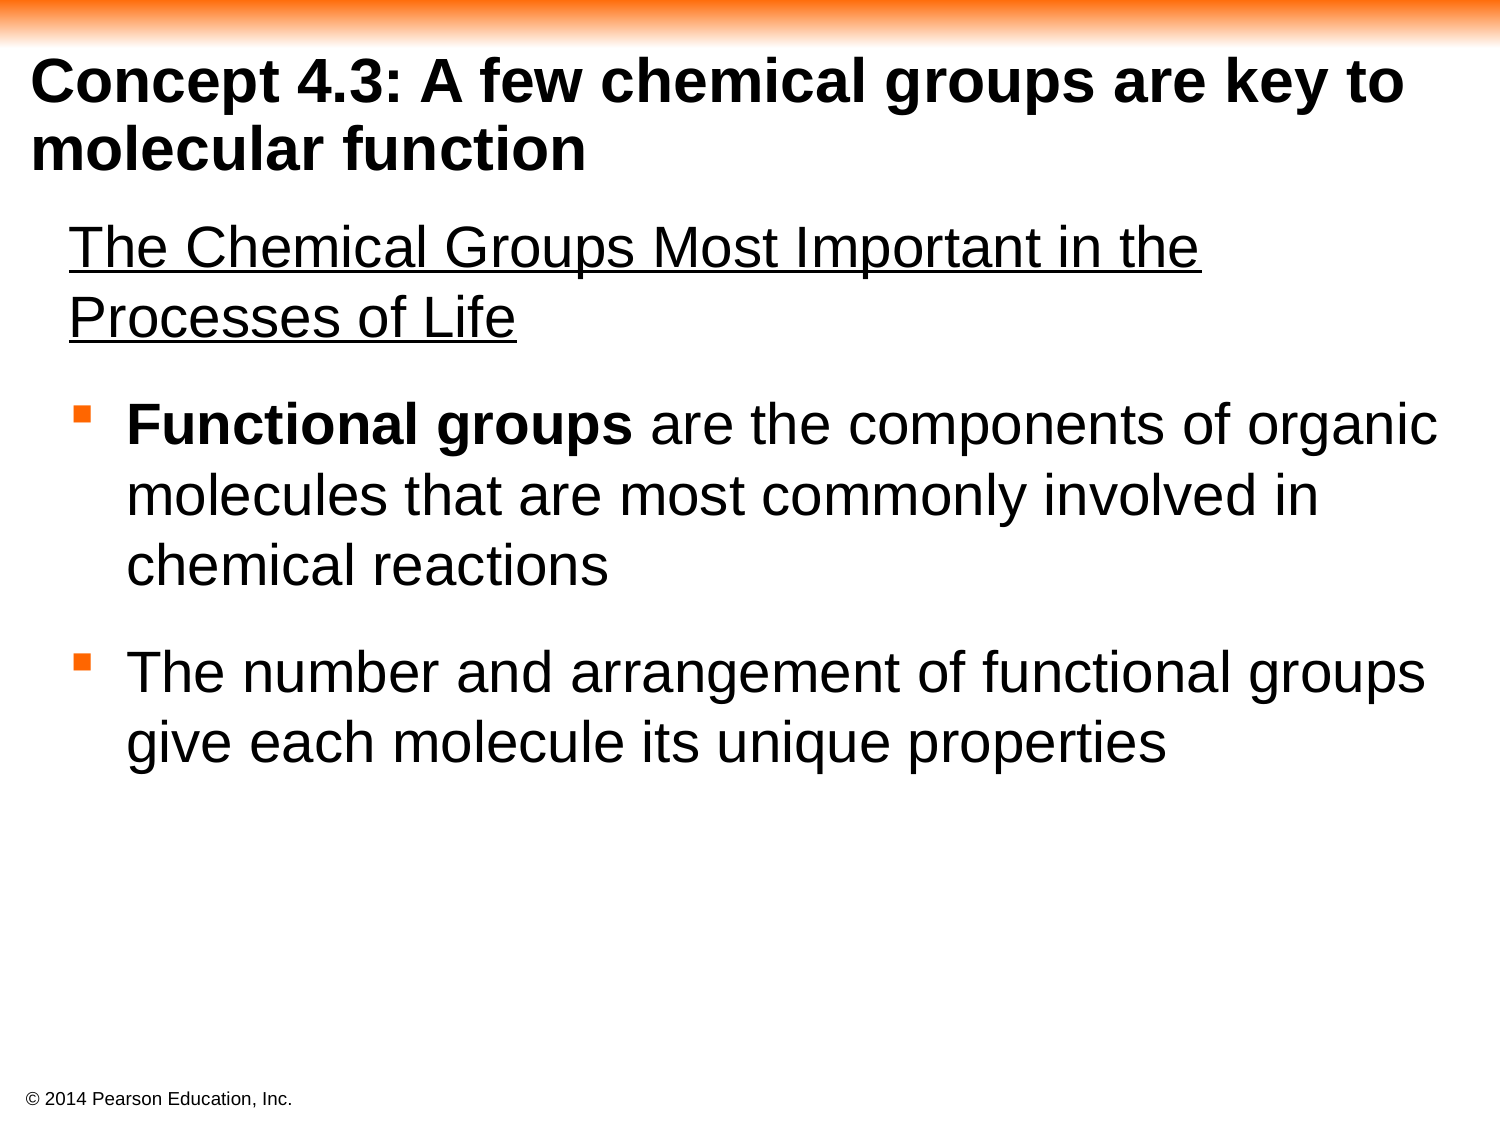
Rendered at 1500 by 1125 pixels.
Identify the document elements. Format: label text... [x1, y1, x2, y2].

list The Chemical Groups Most Important in the Processes of Life Functional groups are the components of organic molecules that are most commonly involved in chemical reactions The number and arrangement of functional groups give each molecule its unique properties [69, 208, 1464, 1042]
title Concept 4.3: A few chemical groups are key to molecular function [29, 49, 1470, 184]
